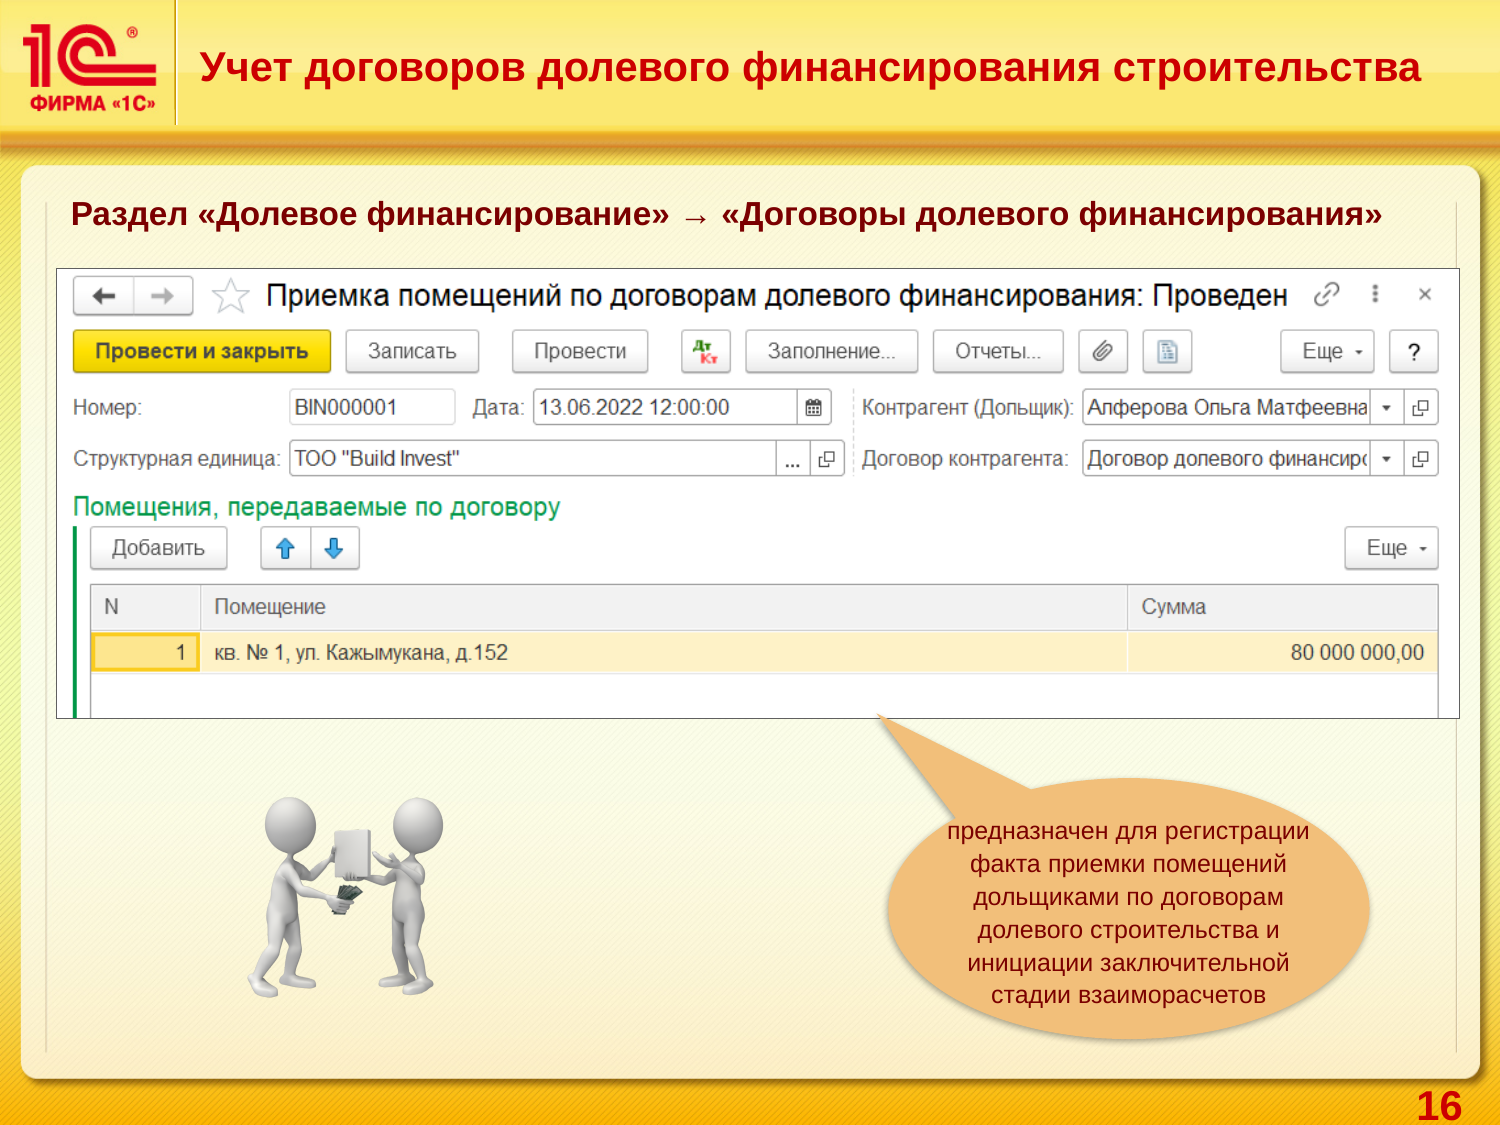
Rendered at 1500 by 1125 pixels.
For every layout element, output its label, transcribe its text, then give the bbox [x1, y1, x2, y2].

text_box Раздел «Долевое финансирование» → «Договоры долевого финансирования» [56, 181, 1439, 240]
picture [0, 0, 1500, 1125]
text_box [888, 777, 1370, 1040]
title Учет договоров долевого финансирования строительства [184, 2, 1477, 136]
